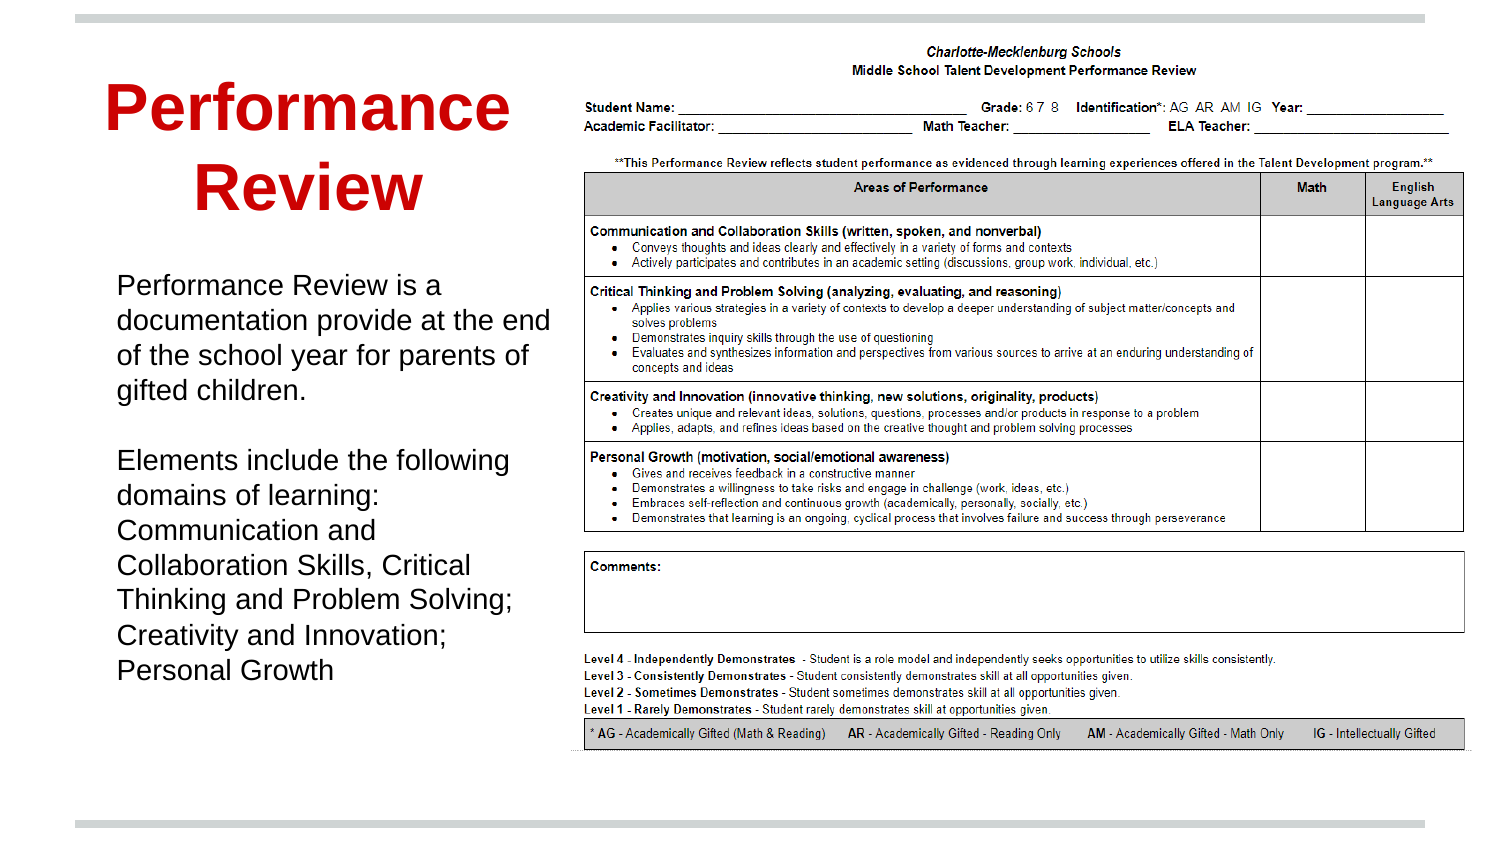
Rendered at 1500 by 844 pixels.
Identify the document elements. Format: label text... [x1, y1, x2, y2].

text_box Performance Review is a documentation provide at the end of the school year for parents of gifted children. Elements include the following domains of learning: Communication and Collaboration Skills, Critical Thinking and Problem Solving; Creativity and Innovation; Personal Growth [26, 251, 566, 753]
picture [571, 31, 1472, 753]
title Performance Review [45, 32, 569, 239]
